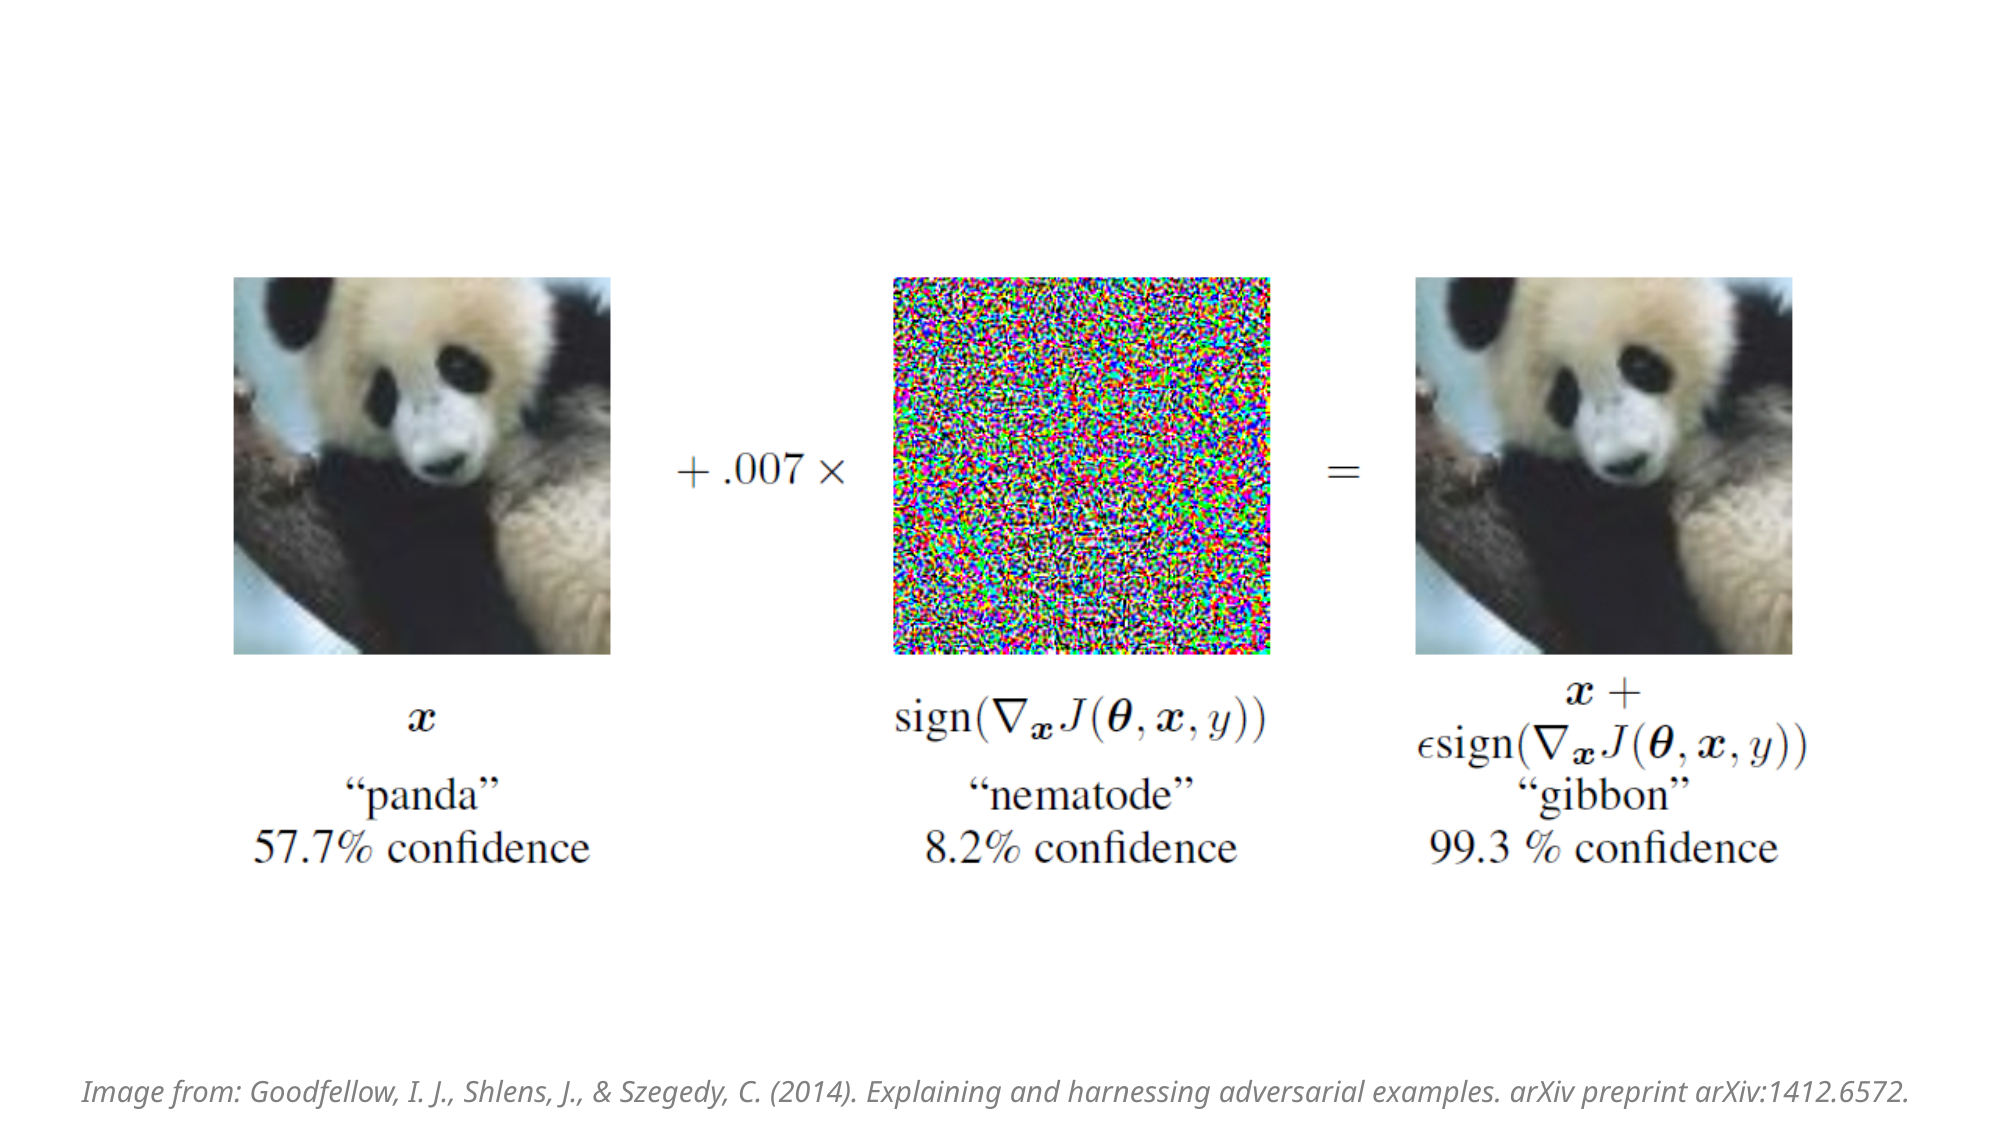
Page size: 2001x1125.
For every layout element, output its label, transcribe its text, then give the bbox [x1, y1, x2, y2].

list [147, 229, 1853, 896]
text_box Image from: Goodfellow, I. J., Shlens, J., & Szegedy, C. (2014). Explaining and harnessing adversarial examples. arXiv preprint arXiv:1412.6572. [67, 1066, 1943, 1116]
